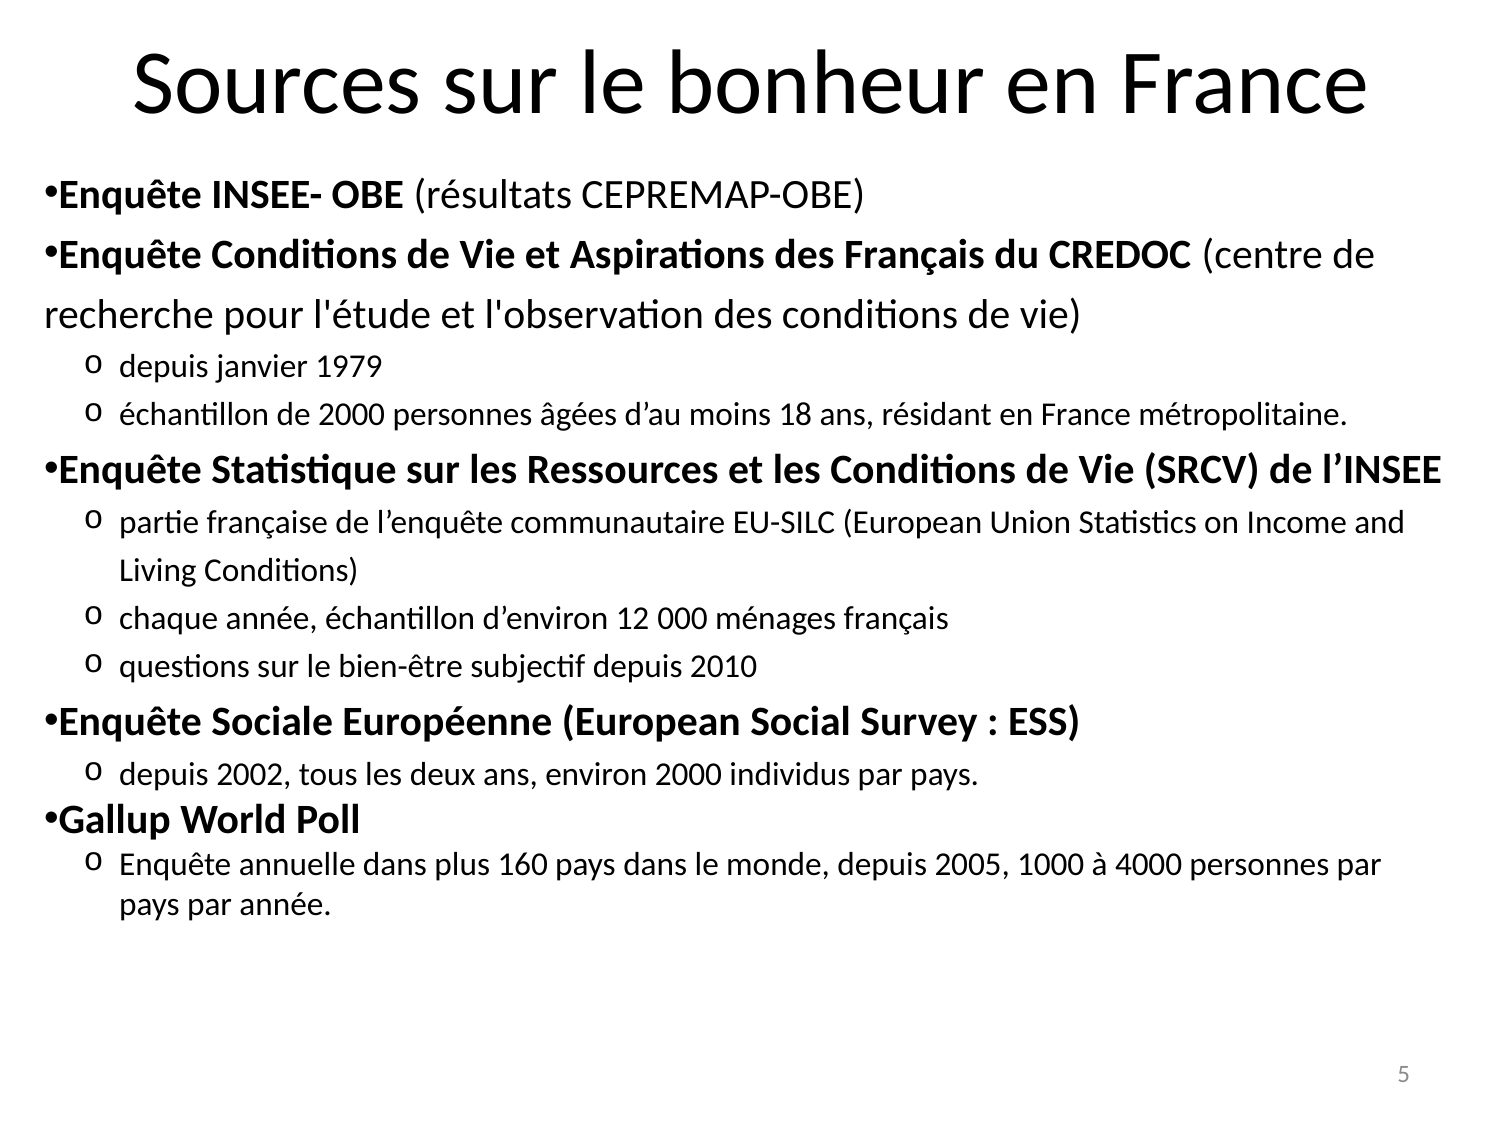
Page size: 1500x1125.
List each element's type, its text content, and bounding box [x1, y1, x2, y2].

text_box Enquête INSEE- OBE (résultats CEPREMAP-OBE) Enquête Conditions de Vie et Aspirations des Français du CREDOC (centre de recherche pour l'étude et l'observation des conditions de vie) depuis janvier 1979 échantillon de 2000 personnes âgées d’au moins 18 ans, résidant en France métropolitaine. Enquête Statistique sur les Ressources et les Conditions de Vie (SRCV) de l’INSEE partie française de l’enquête communautaire EU-SILC (European Union Statistics on Income and Living Conditions) chaque année, échantillon d’environ 12 000 ménages français questions sur le bien-être subjectif depuis 2010 Enquête Sociale Européenne (European Social Survey : ESS) depuis 2002, tous les deux ans, environ 2000 individus par pays. Gallup World Poll Enquête annuelle dans plus 160 pays dans le monde, depuis 2005, 1000 à 4000 personnes par pays par année. [29, 149, 1459, 1083]
text_box Sources sur le bonheur en France [76, 19, 1427, 135]
text_box 5 [1074, 1042, 1425, 1103]
